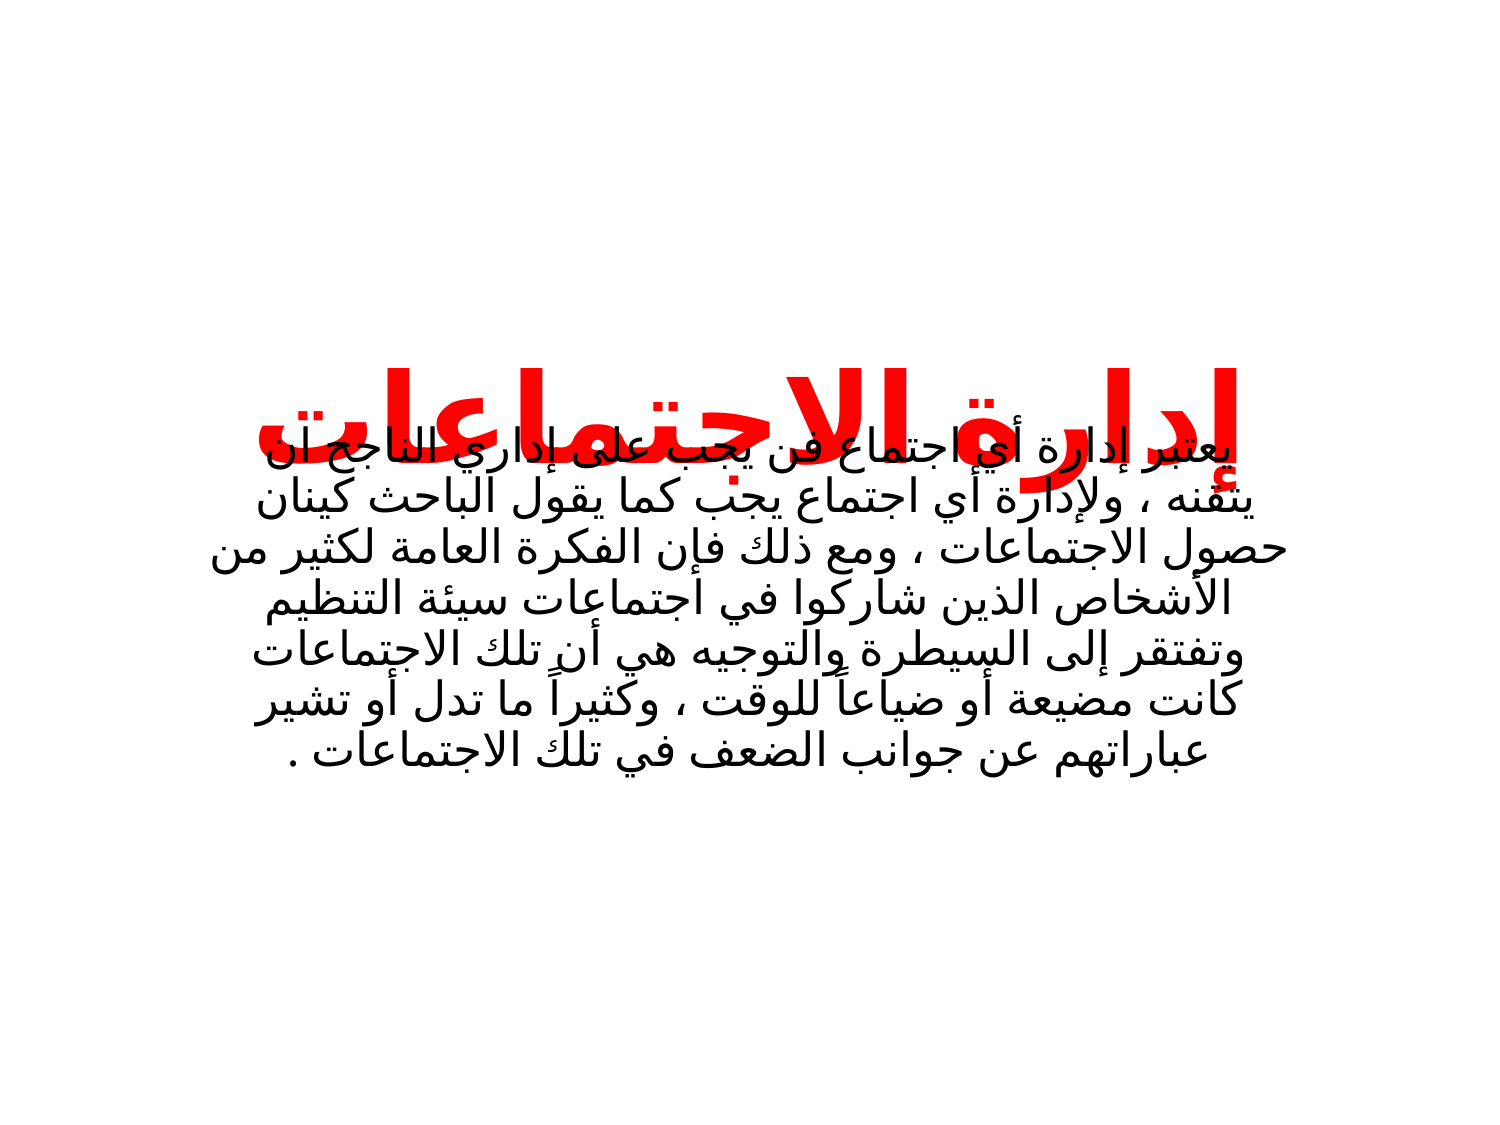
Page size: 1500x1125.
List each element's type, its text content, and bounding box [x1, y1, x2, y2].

title إدارة الاجتماعات [187, 184, 1313, 414]
subtitle يعتبر إدارة أي اجتماع فن يجب على إداري الناجح ان يتقنه ، ولإدارة أي اجتماع يجب كما يقول الباحث كينان حصول الاجتماعات ، ومع ذلك فإن الفكرة العامة لكثير من الأشخاص الذين شاركوا في اجتماعات سيئة التنظيم وتفتقر إلى السيطرة والتوجيه هي أن تلك الاجتماعات كانت مضيعة أو ضياعاً للوقت ، وكثيراً ما تدل أو تشير عباراتهم عن جوانب الضعف في تلك الاجتماعات . [187, 414, 1313, 863]
